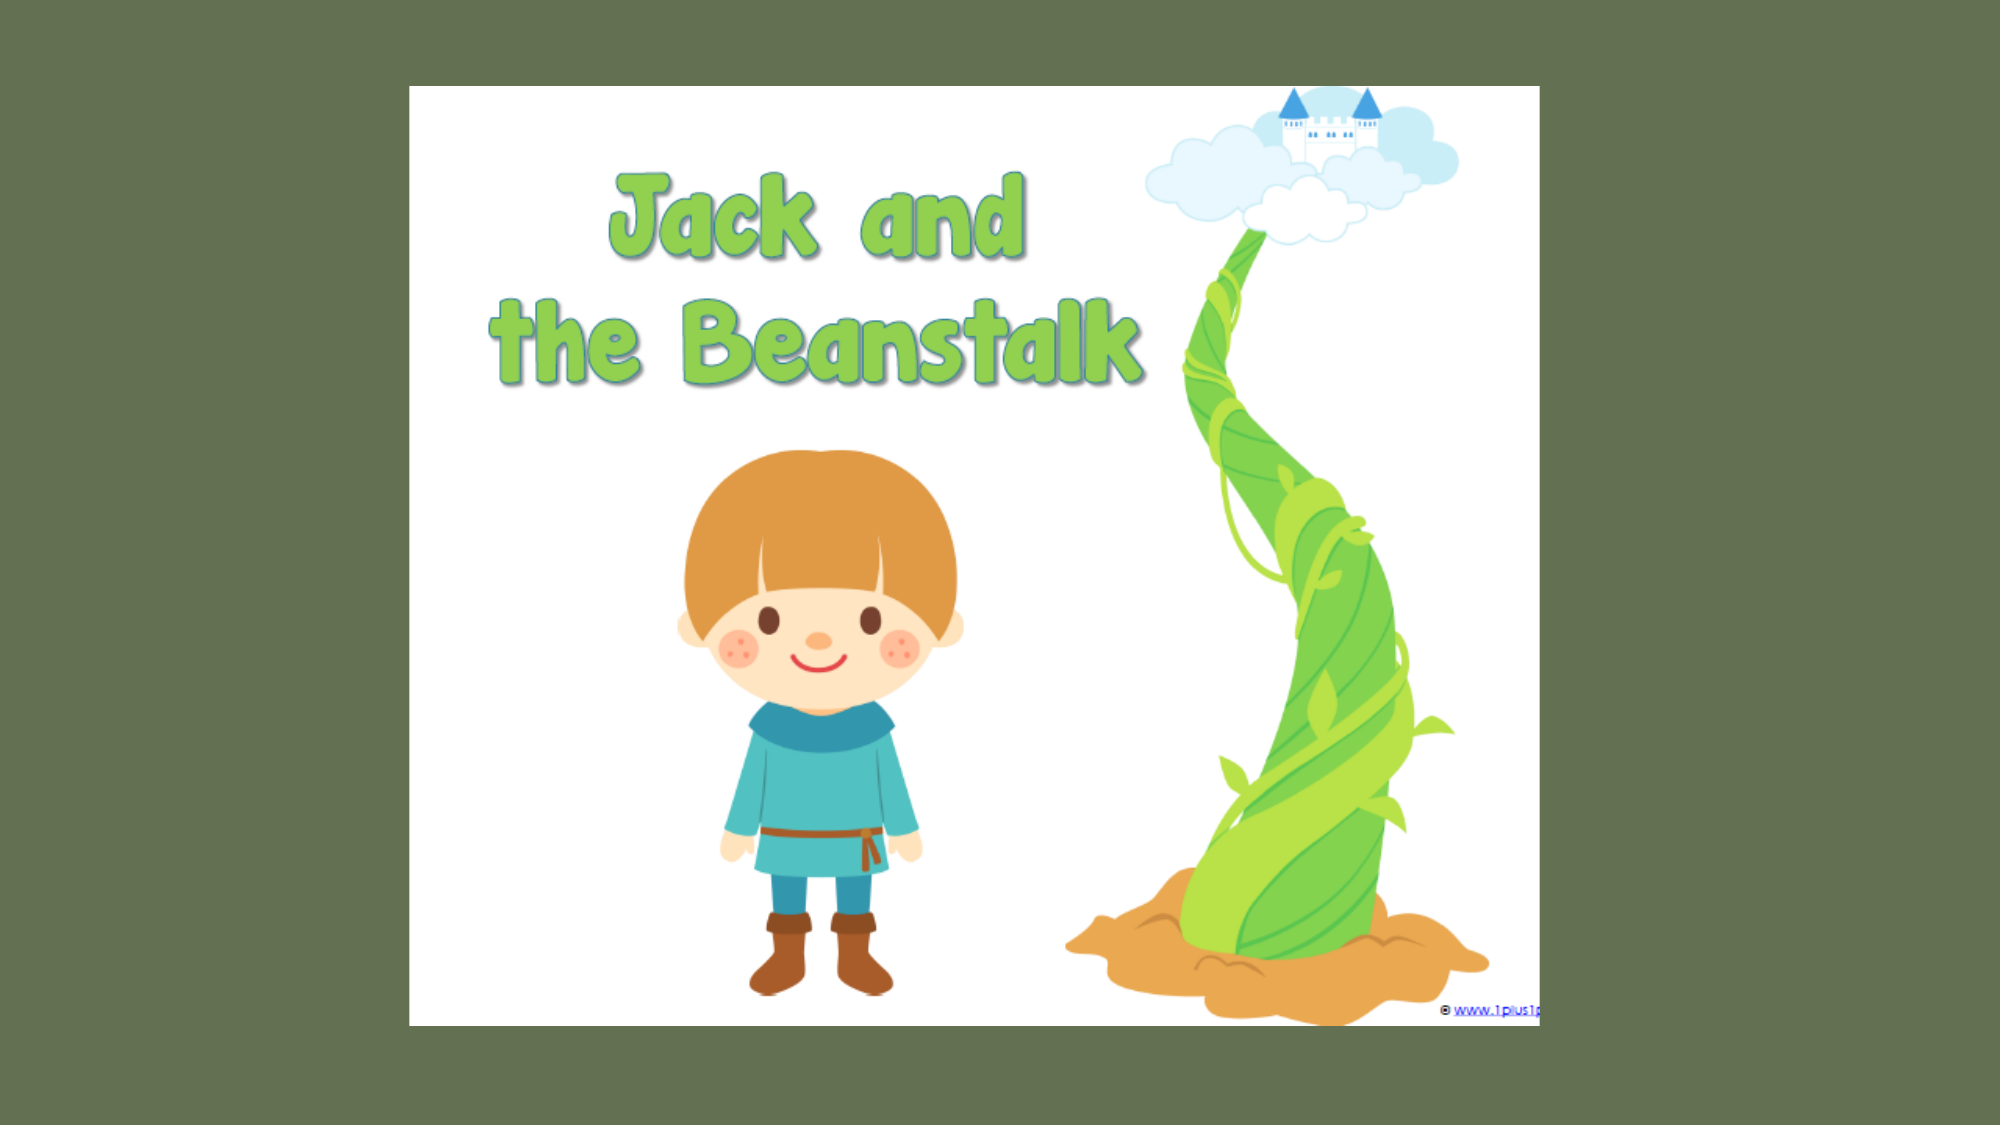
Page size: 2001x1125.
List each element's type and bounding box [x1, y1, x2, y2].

picture [409, 86, 1540, 1026]
